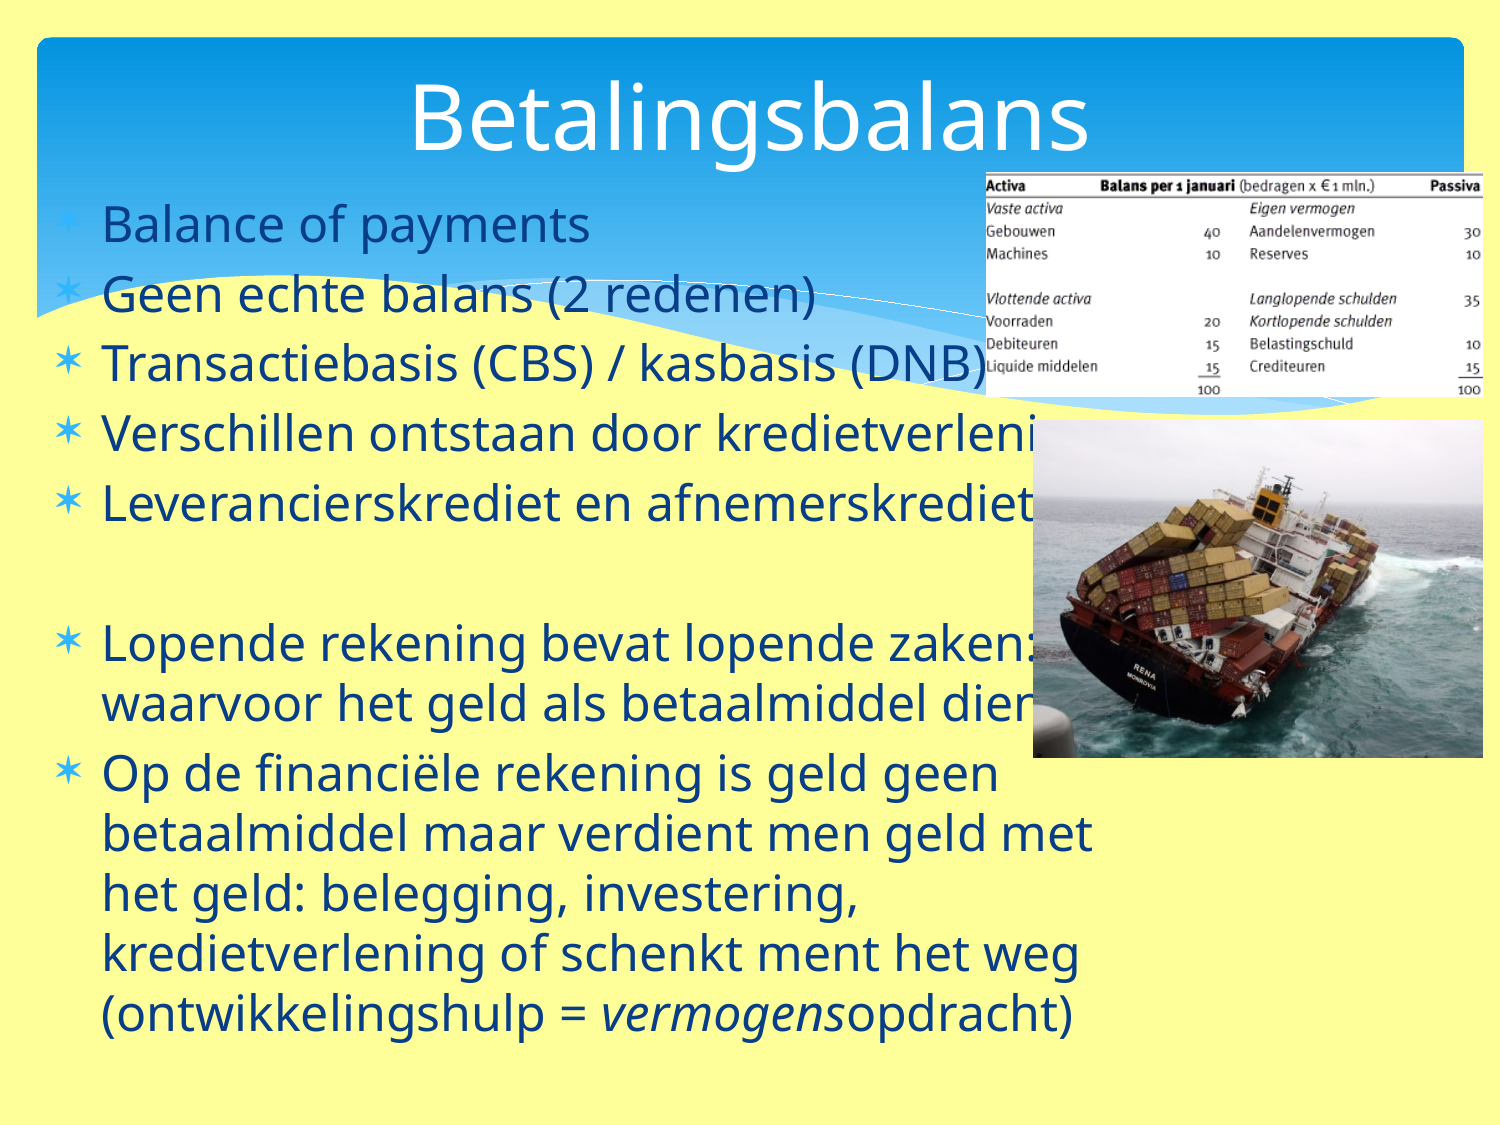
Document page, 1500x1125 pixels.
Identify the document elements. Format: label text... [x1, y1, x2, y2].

list Balance of payments Geen echte balans (2 redenen) Transactiebasis (CBS) / kasbasis (DNB) Verschillen ontstaan door kredietverlening Leverancierskrediet en afnemerskrediet Lopende rekening bevat lopende zaken: waarvoor het geld als betaalmiddel dient Op de financiële rekening is geld geen betaalmiddel maar verdient men geld met het geld: belegging, investering, kredietverlening of schenkt ment het weg (ontwikkelingshulp = vermogensopdracht) [41, 184, 1152, 1059]
picture [985, 172, 1483, 398]
picture [1033, 420, 1483, 758]
title Betalingsbalans [75, 55, 1425, 173]
